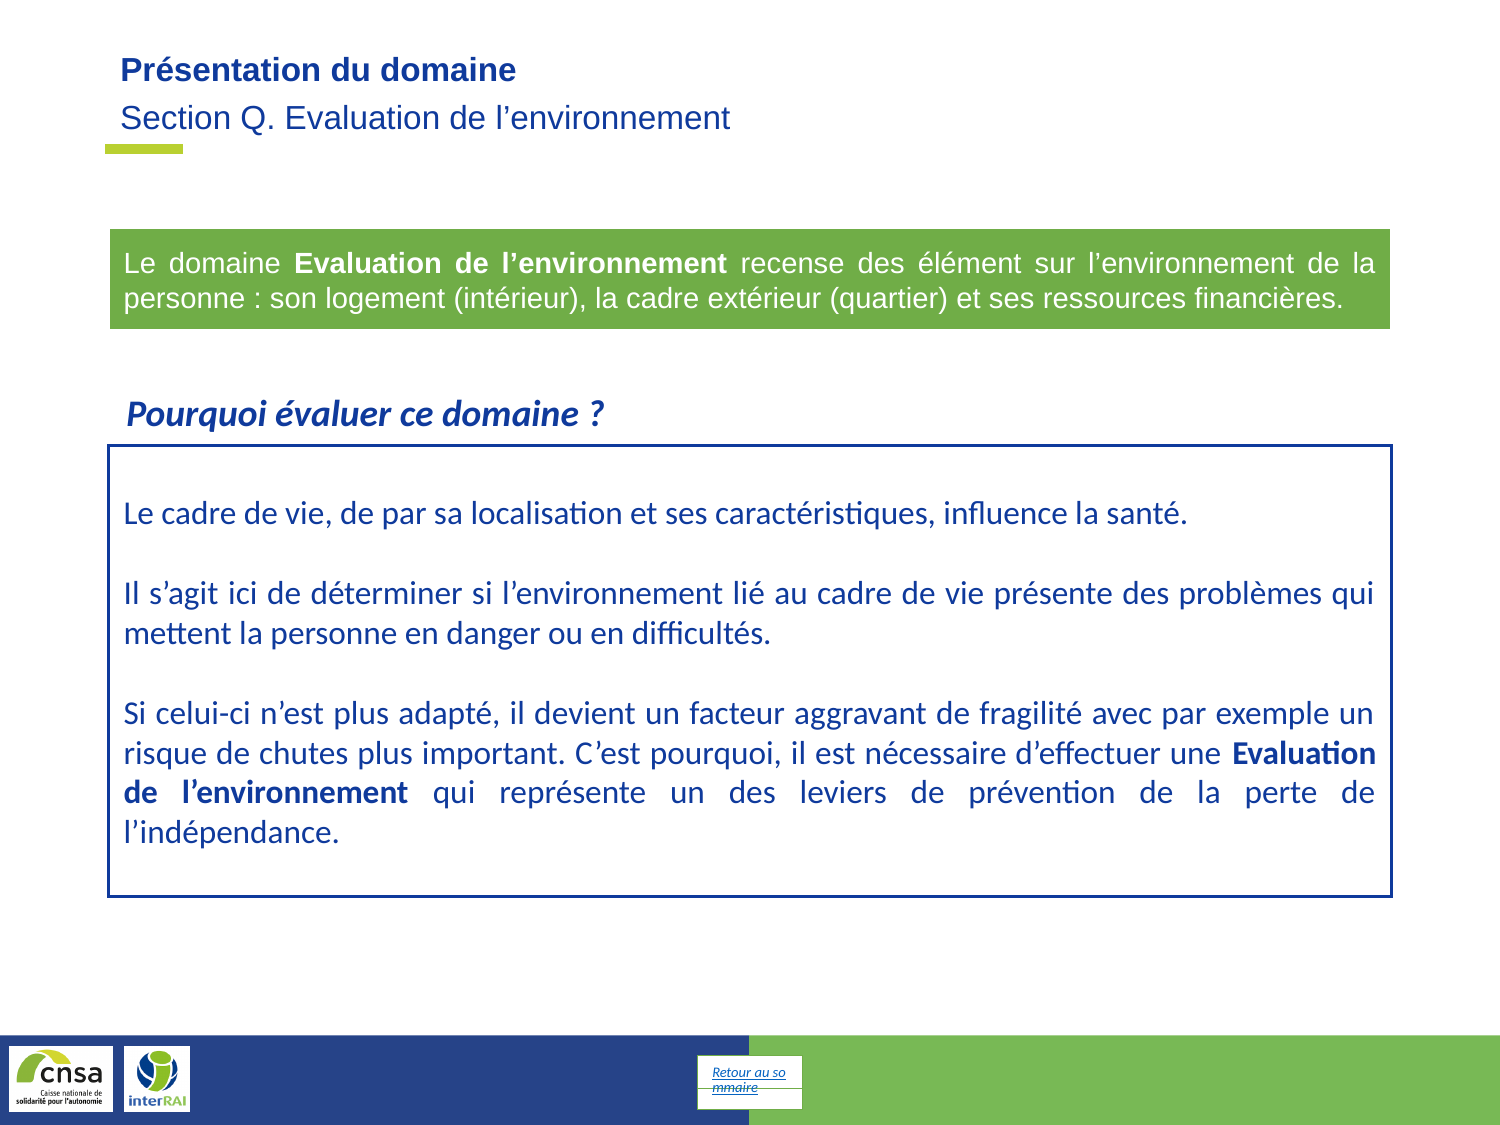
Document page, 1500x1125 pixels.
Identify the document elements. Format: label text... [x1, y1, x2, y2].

picture [124, 1046, 190, 1112]
text_box Le cadre de vie, de par sa localisation et ses caractéristiques, influence la santé. Il s’agit ici de déterminer si l’environnement lié au cadre de vie présente des problèmes qui mettent la personne en danger ou en difficultés. Si celui-ci n’est plus adapté, il devient un facteur aggravant de fragilité avec par exemple un risque de chutes plus important. C’est pourquoi, il est nécessaire d’effectuer une Evaluation de l’environnement qui représente un des leviers de prévention de la perte de l’indépendance. [107, 444, 1393, 898]
text_box Pourquoi évaluer ce domaine ? [111, 381, 629, 442]
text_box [697, 1055, 803, 1110]
text_box Le domaine Evaluation de l’environnement recense des élément sur l’environnement de la personne : son logement (intérieur), la cadre extérieur (quartier) et ses ressources financières. [107, 248, 1393, 332]
title Section Q. Evaluation de l’environnement [105, 30, 1500, 248]
picture [9, 1046, 113, 1112]
